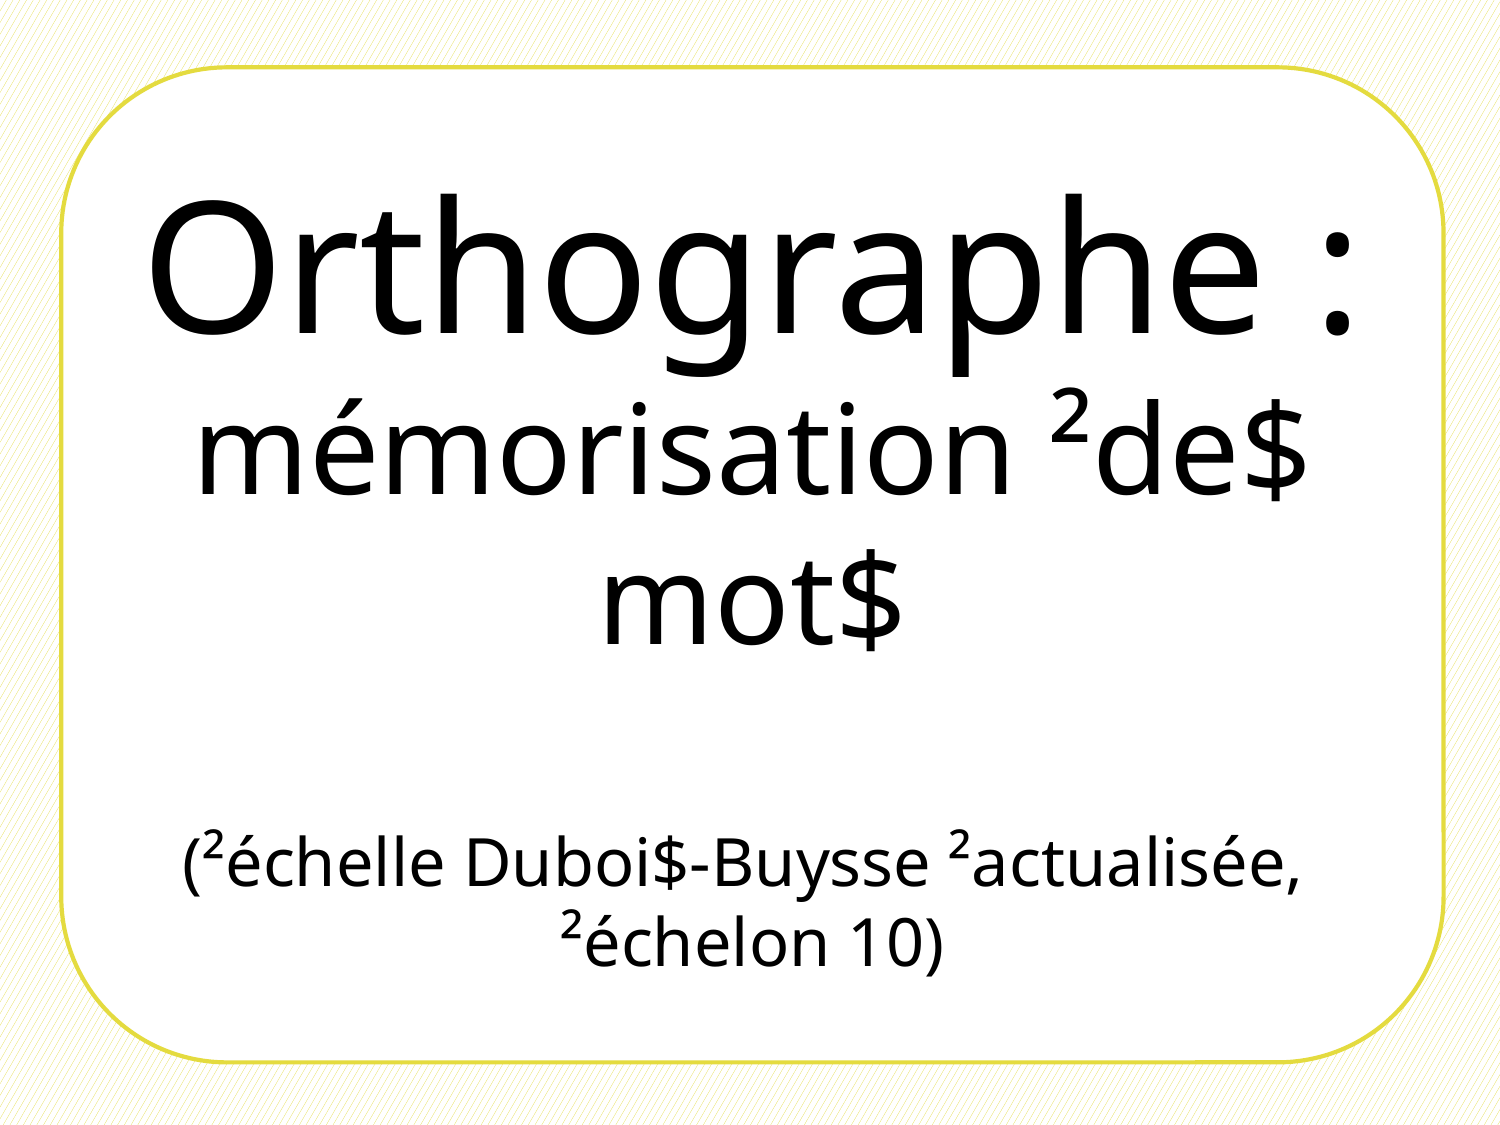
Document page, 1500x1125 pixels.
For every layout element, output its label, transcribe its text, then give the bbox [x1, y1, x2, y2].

text_box Orthographe : mémorisation ²de$ mot$ (²échelle Duboi$-Buysse ²actualisée, ²échelon 10) [59, 65, 1446, 1065]
